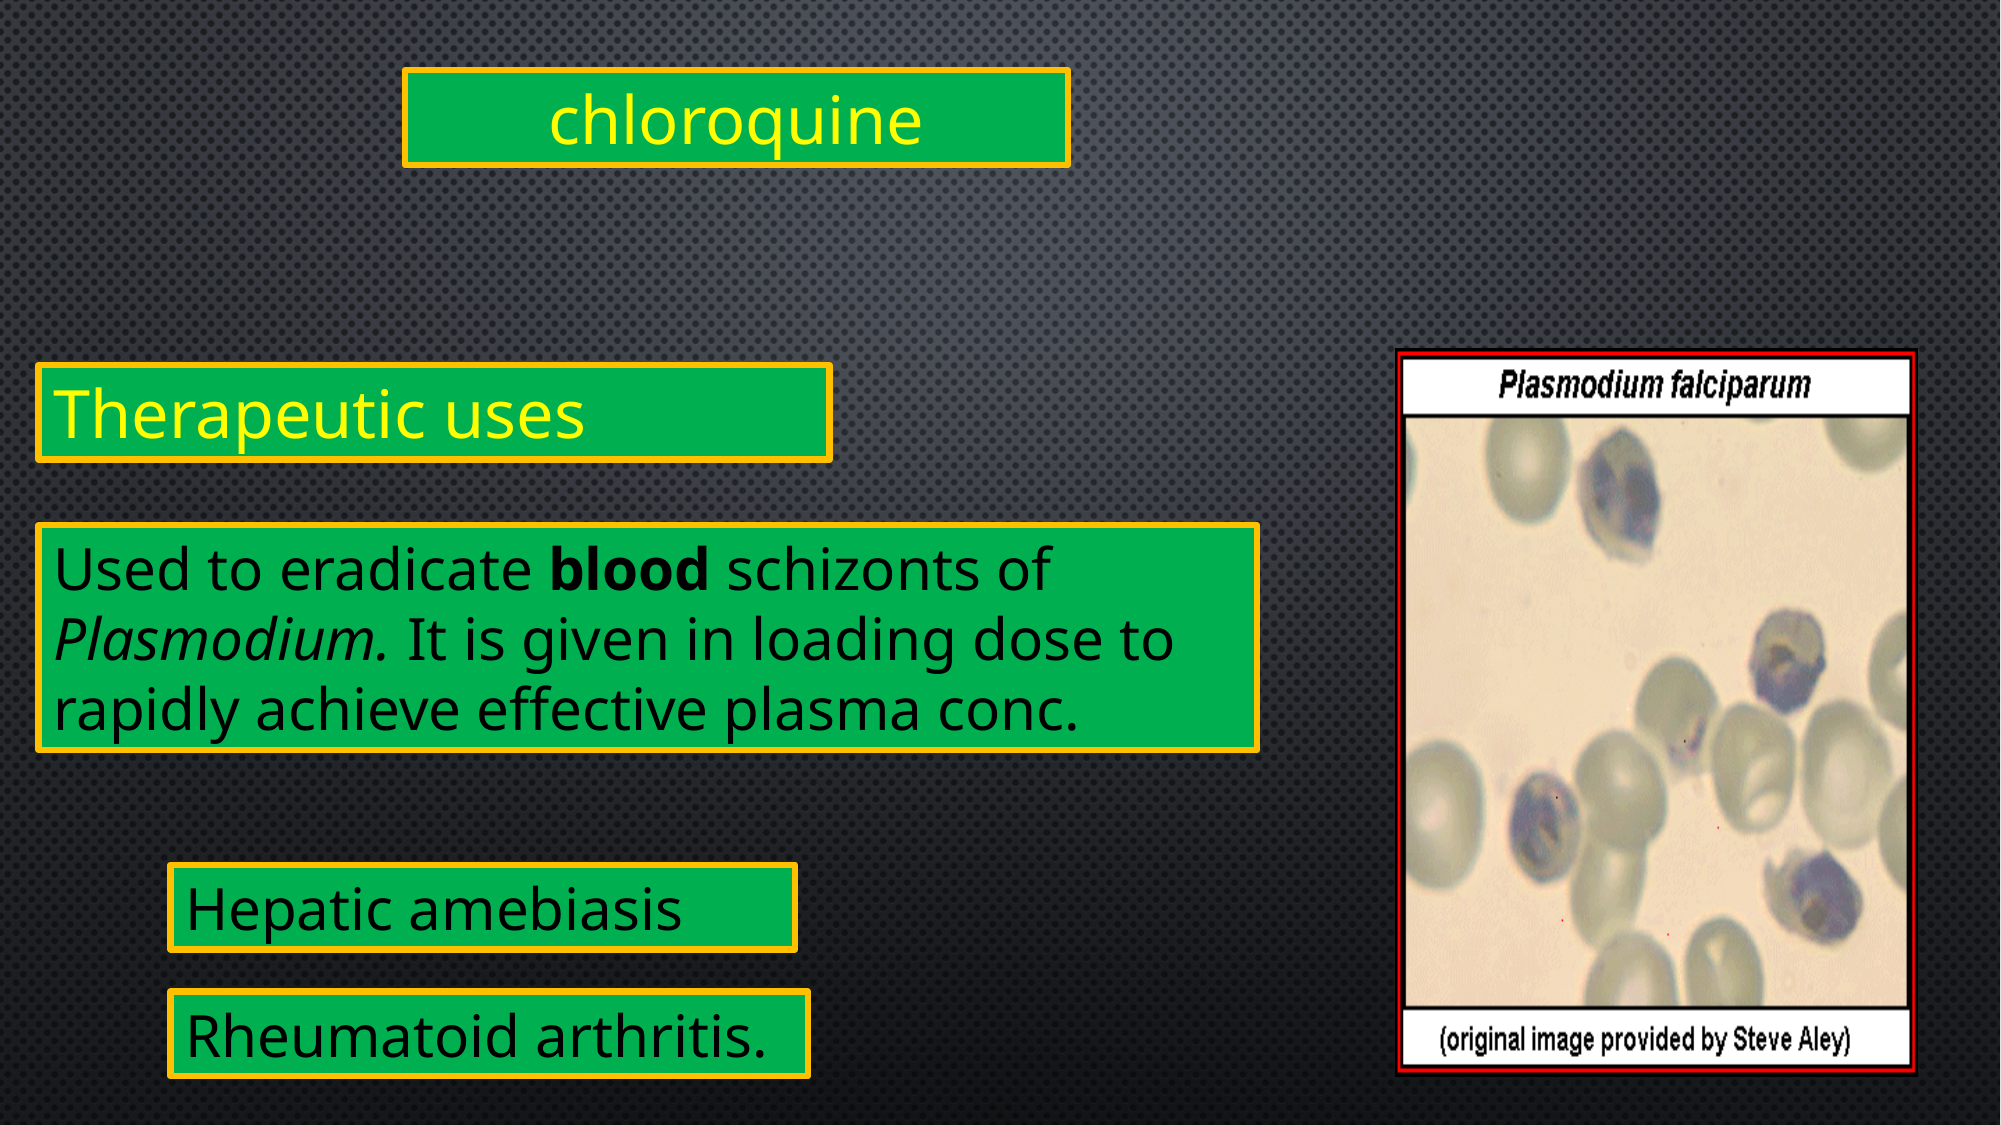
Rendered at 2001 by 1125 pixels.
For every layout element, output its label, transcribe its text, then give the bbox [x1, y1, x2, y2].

text_box Used to eradicate blood schizonts of Plasmodium. It is given in loading dose to rapidly achieve effective plasma conc. [38, 525, 1258, 750]
text_box Hepatic amebiasis [170, 864, 796, 950]
picture [1394, 348, 1919, 1077]
text_box Rheumatoid arthritis. [170, 991, 808, 1077]
text_box chloroquine [405, 70, 1068, 165]
text_box Therapeutic uses [38, 364, 830, 460]
